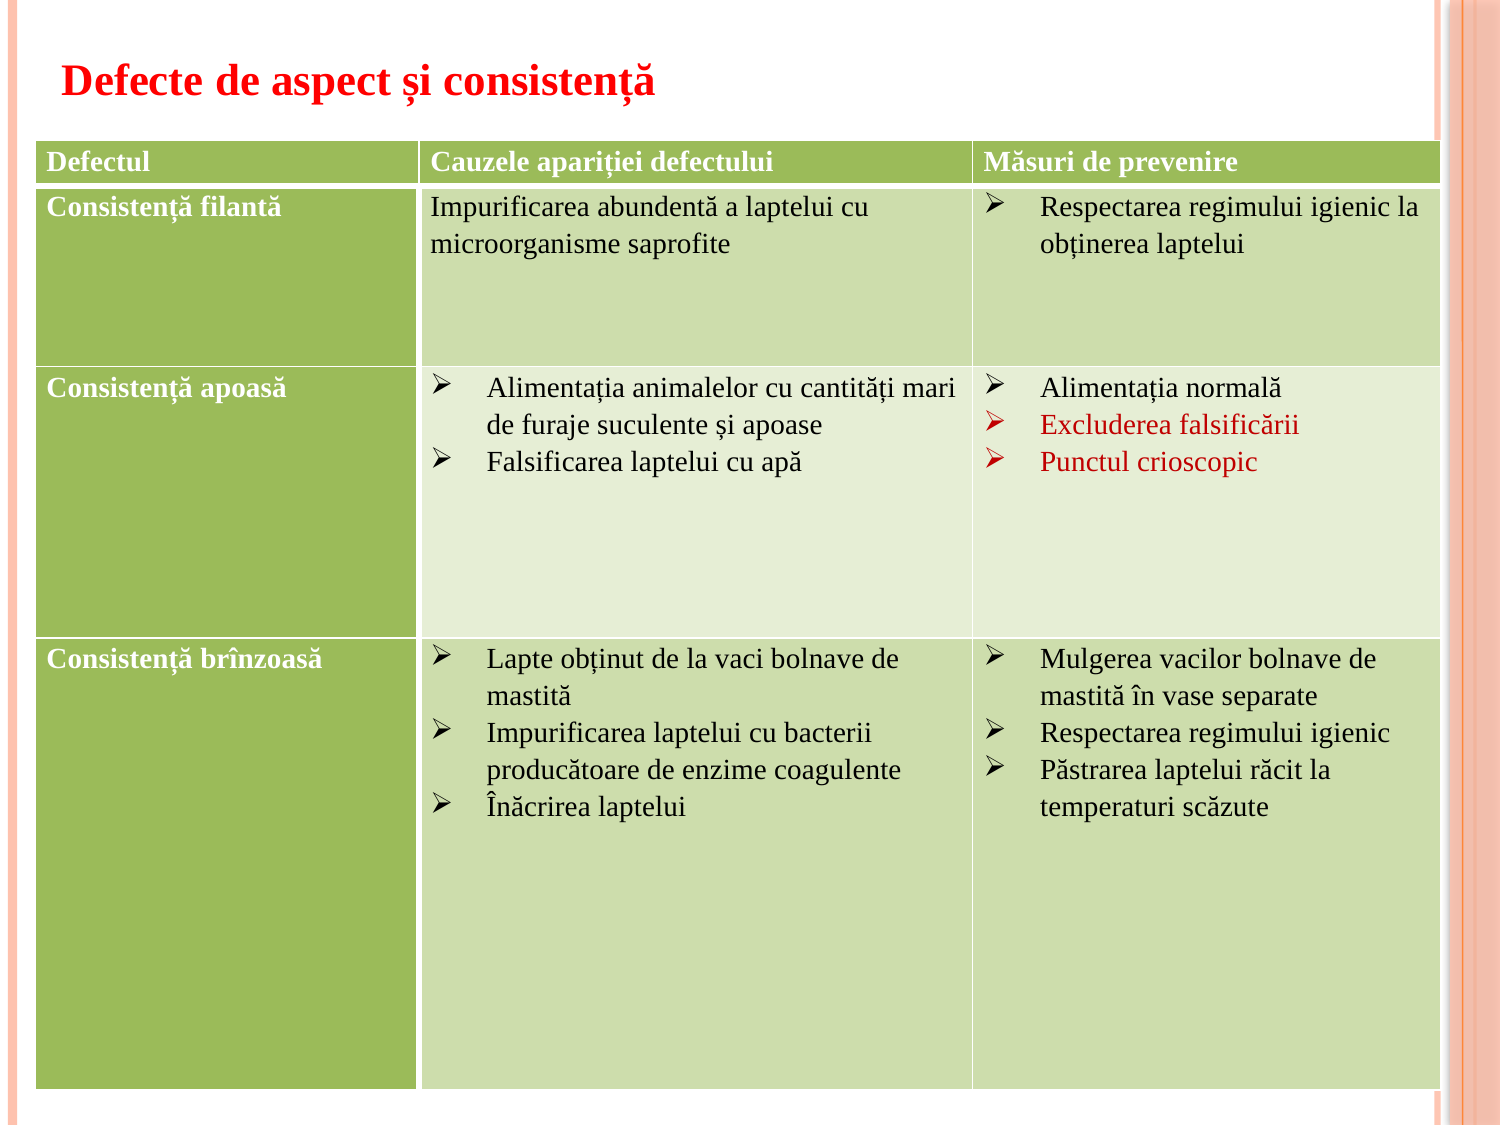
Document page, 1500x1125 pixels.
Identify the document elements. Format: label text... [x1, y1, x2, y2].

table_cell Alimentația animalelor cu cantități mari de furaje suculente și apoase Falsificarea laptelui cu apă [422, 367, 972, 637]
table_cell Lapte obținut de la vaci bolnave de mastită Impurificarea laptelui cu bacterii producătoare de enzime coagulente Înăcrirea laptelui [422, 639, 972, 1089]
table_header Cauzele apariției defectului [420, 141, 972, 183]
table_header Măsuri de prevenire [973, 141, 1440, 183]
list Defecte de aspect și consistență [46, 35, 1272, 113]
table_cell Impurificarea abundentă a laptelui cu microorganisme saprofite [422, 189, 972, 366]
table_cell Consistență brînzoasă [36, 639, 416, 1089]
table_header Defectul [36, 141, 418, 183]
table_cell Consistență apoasă [36, 367, 416, 637]
table_cell Consistență filantă [36, 189, 416, 366]
table_cell Alimentația normală Excluderea falsificării Punctul crioscopic [973, 367, 1440, 637]
table_cell Respectarea regimului igienic la obținerea laptelui [973, 189, 1440, 366]
table_cell Mulgerea vacilor bolnave de mastită în vase separate Respectarea regimului igienic Păstrarea laptelui răcit la temperaturi scăzute [973, 639, 1440, 1089]
